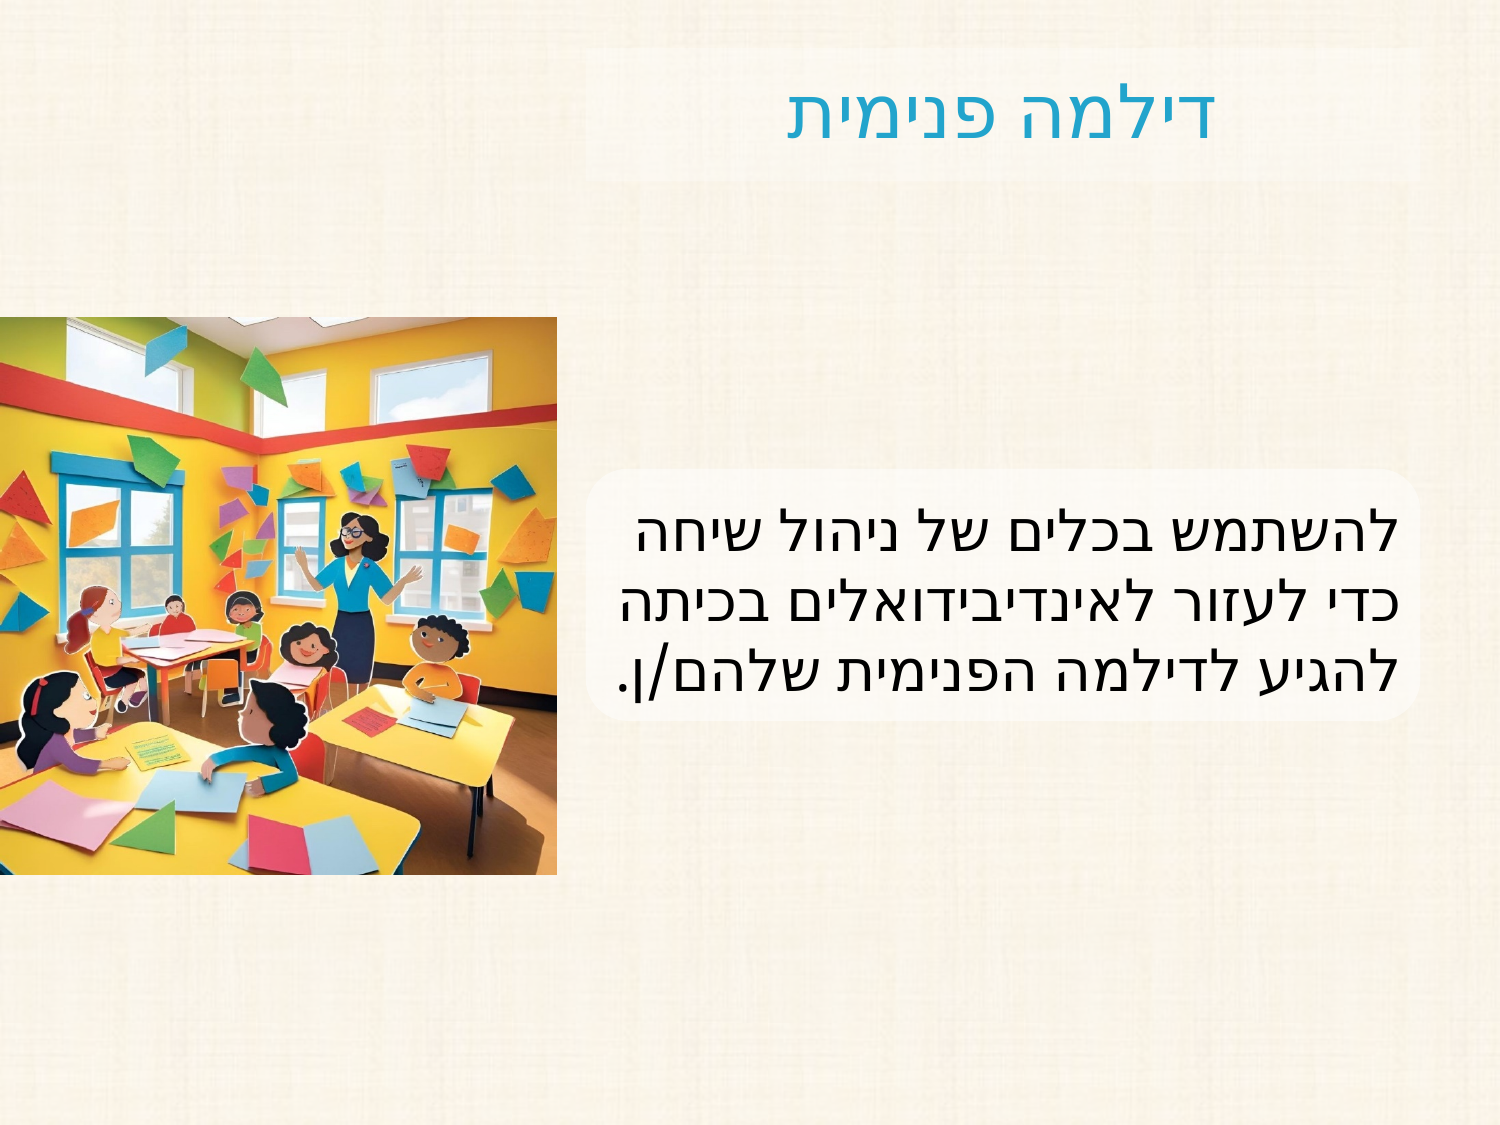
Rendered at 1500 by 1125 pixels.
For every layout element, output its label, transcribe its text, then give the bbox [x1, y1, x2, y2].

picture [0, 317, 557, 875]
text_box להשתמש בכלים של ניהול שיחה כדי לעזור לאינדיבידואלים בכיתה להגיע לדילמה הפנימית שלהם/ן. [585, 468, 1421, 721]
title דילמה פנימית [585, 48, 1421, 182]
